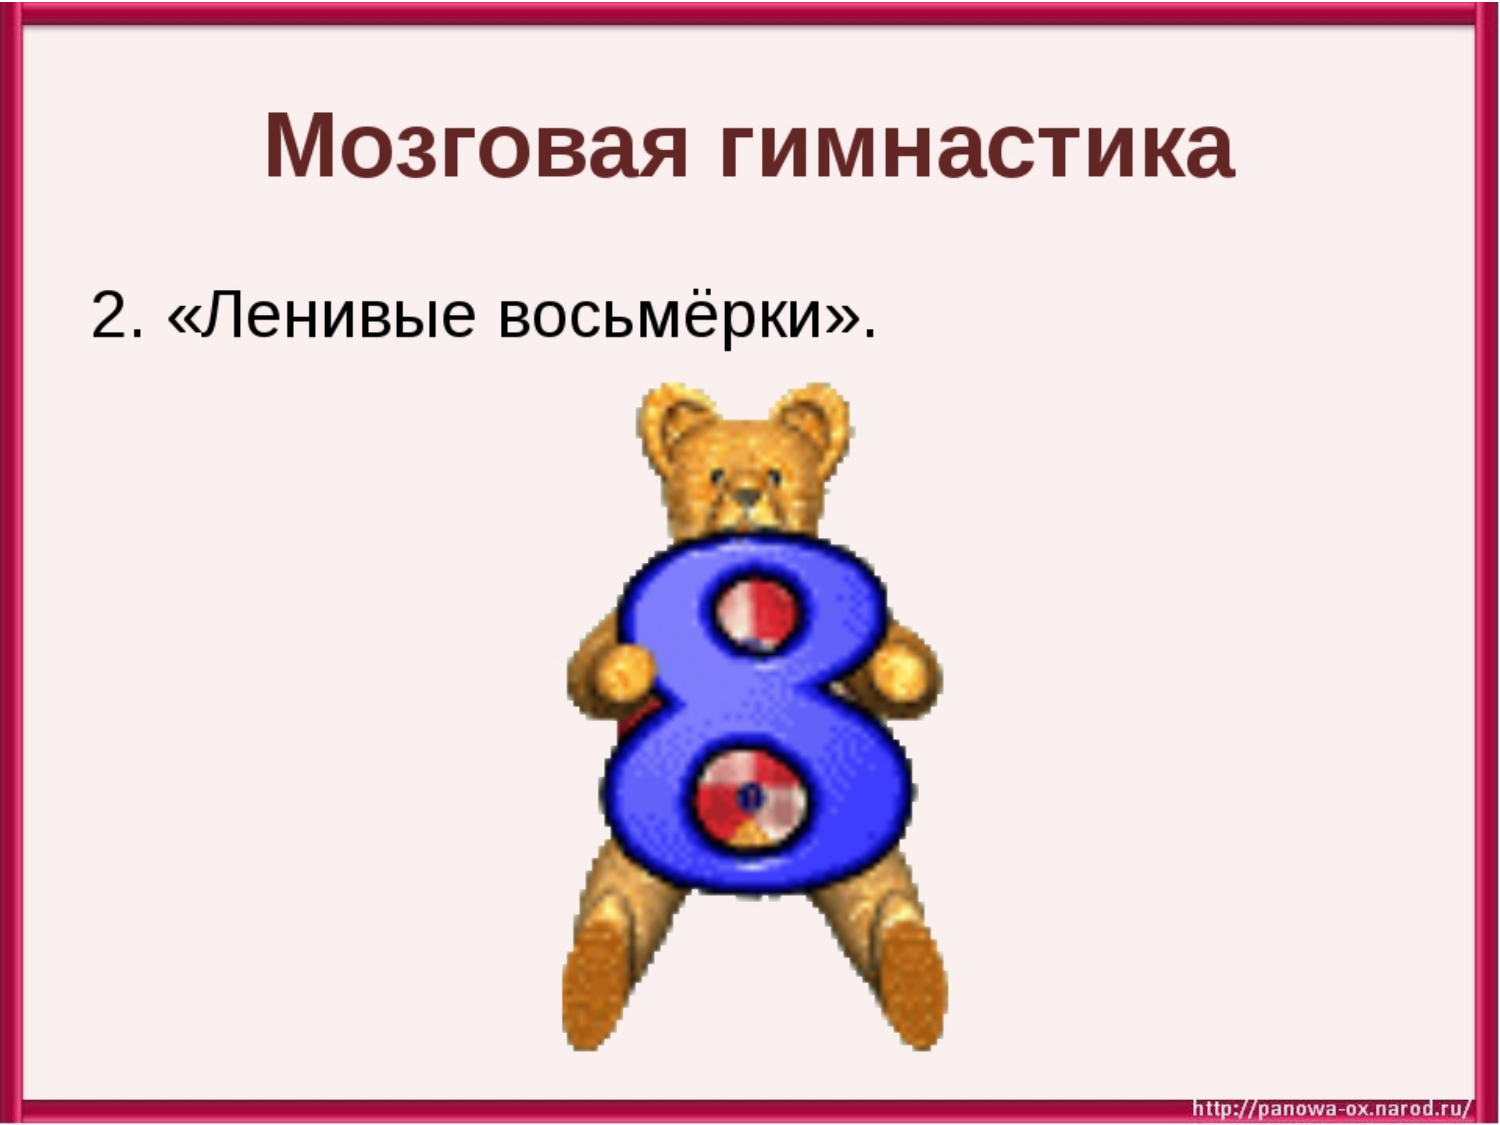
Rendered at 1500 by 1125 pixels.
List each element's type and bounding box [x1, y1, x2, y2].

list [0, 2, 1500, 1125]
